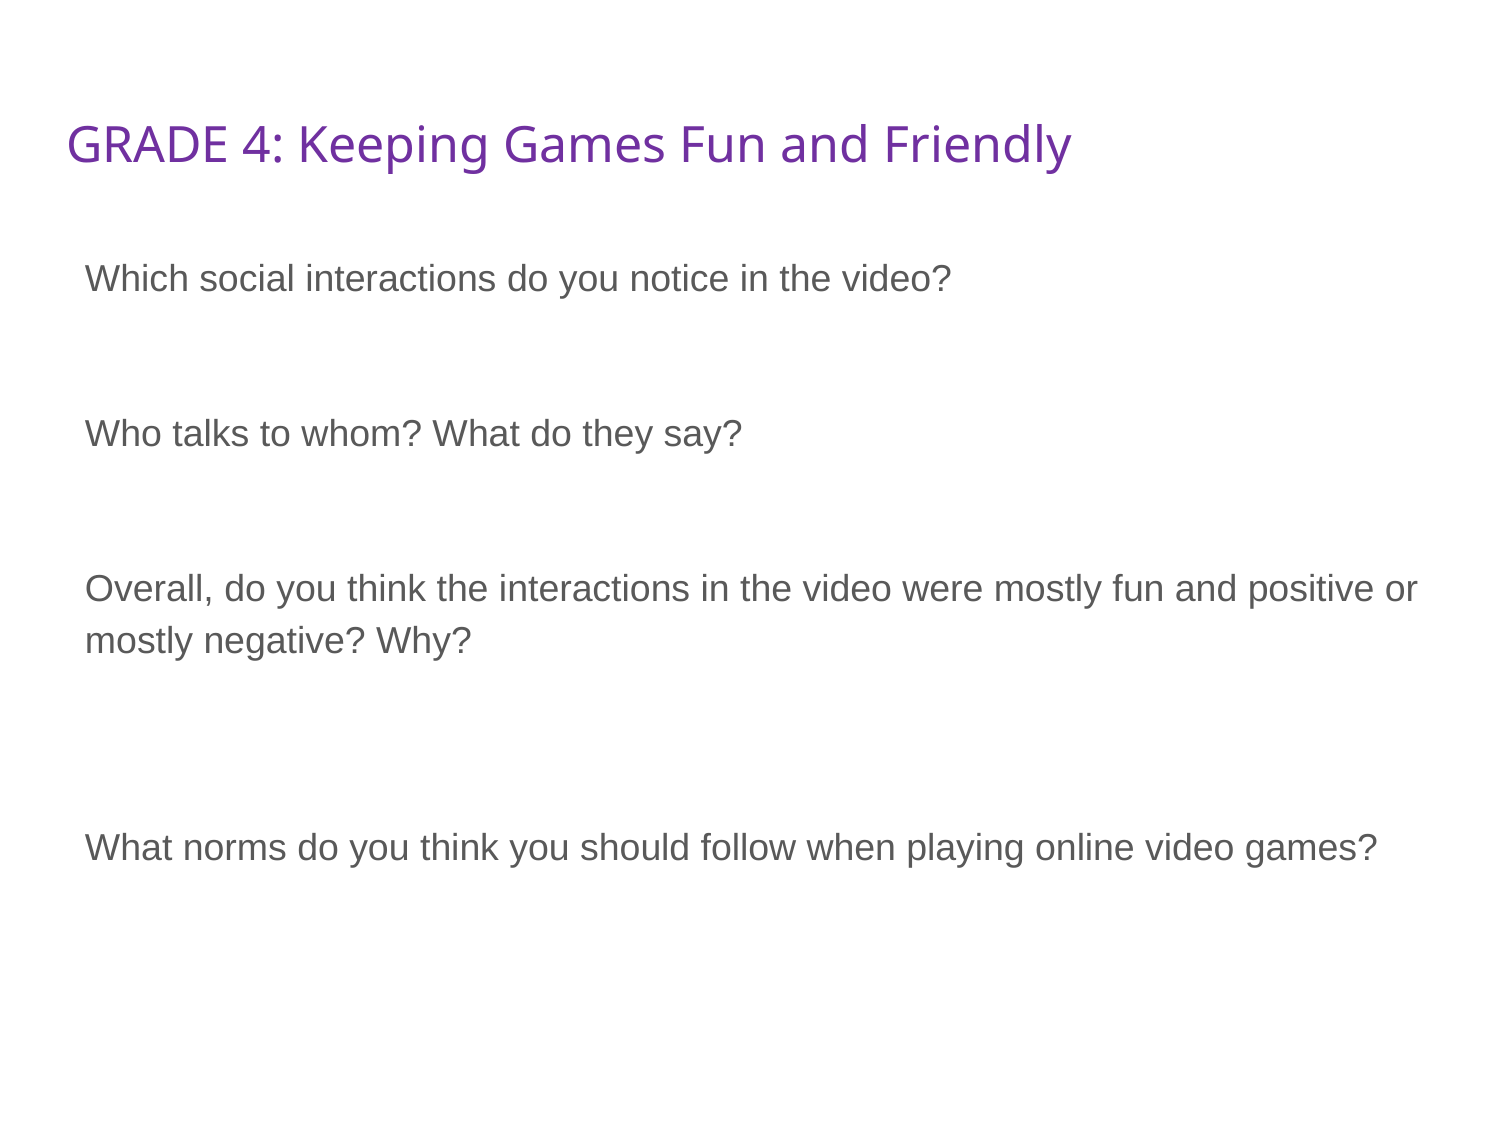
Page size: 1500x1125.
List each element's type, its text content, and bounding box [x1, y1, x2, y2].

list Which social interactions do you notice in the video? Who talks to whom? What do they say? Overall, do you think the interactions in the video were mostly fun and positive or mostly negative? Why? What norms do you think you should follow when playing online video games? [51, 186, 1449, 1101]
title GRADE 4: Keeping Games Fun and Friendly [51, 97, 1449, 186]
